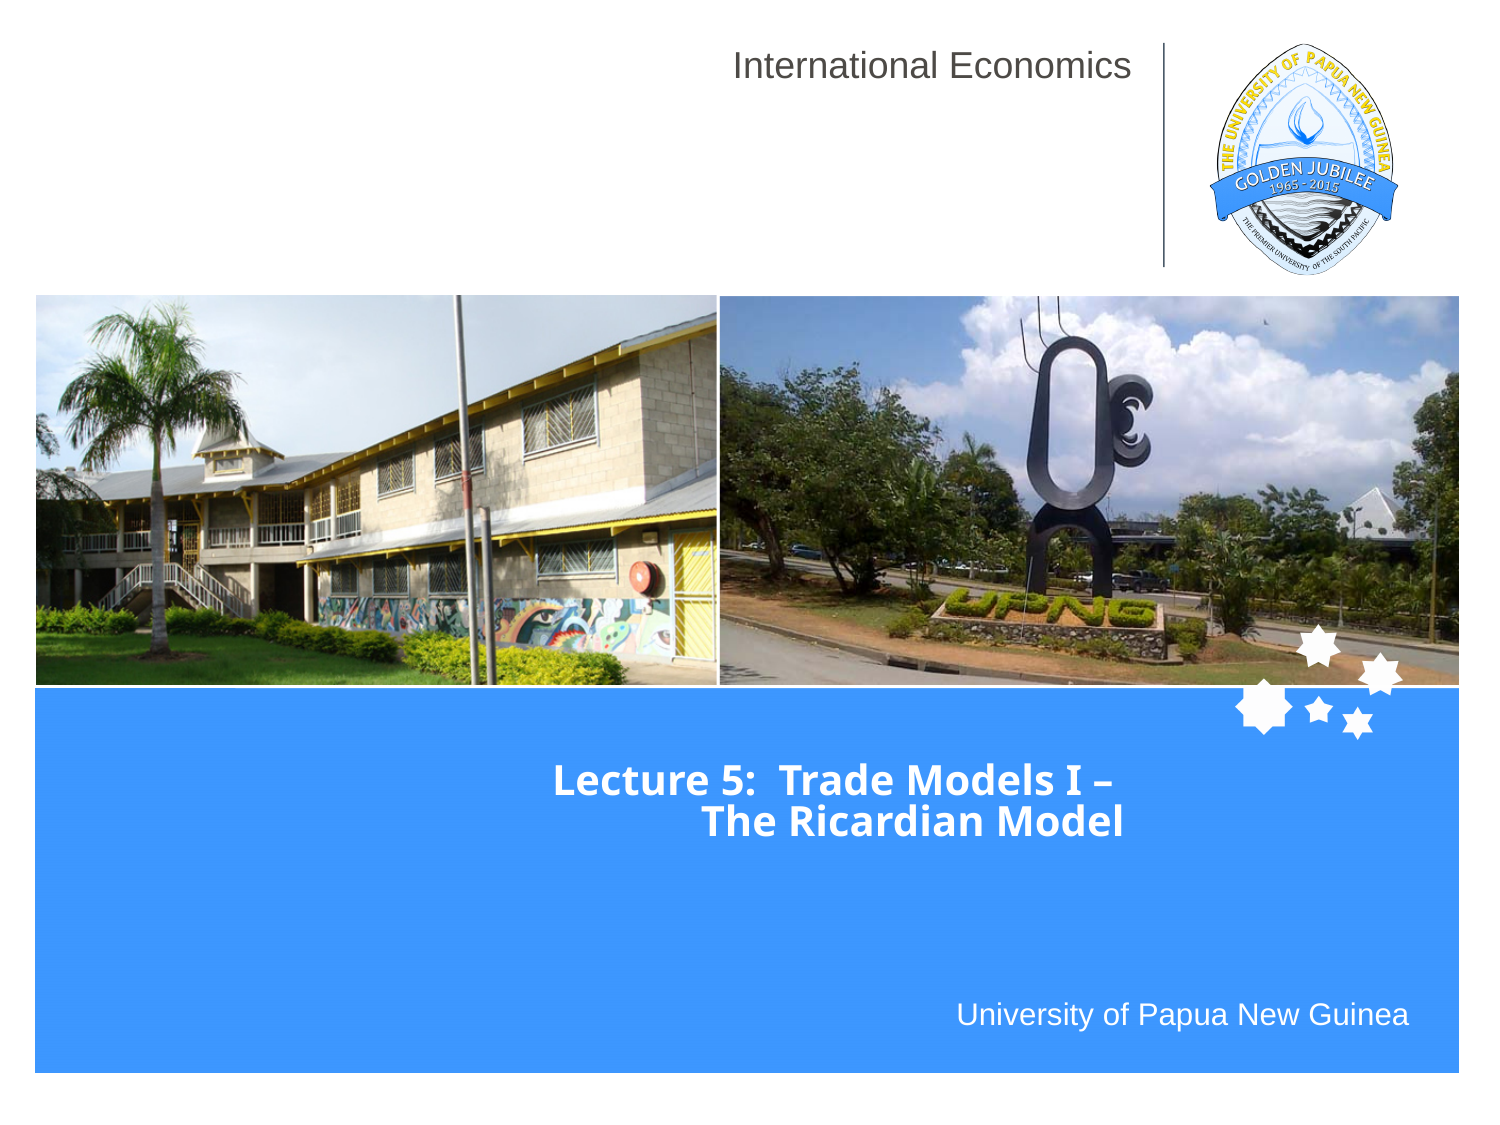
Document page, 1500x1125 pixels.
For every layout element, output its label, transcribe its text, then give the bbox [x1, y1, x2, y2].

subtitle Lecture 5: Trade Models I – The Ricardian Model [230, 762, 1140, 821]
picture [1163, 40, 1447, 289]
picture [35, 295, 1459, 1073]
title International Economics [159, 41, 1147, 154]
